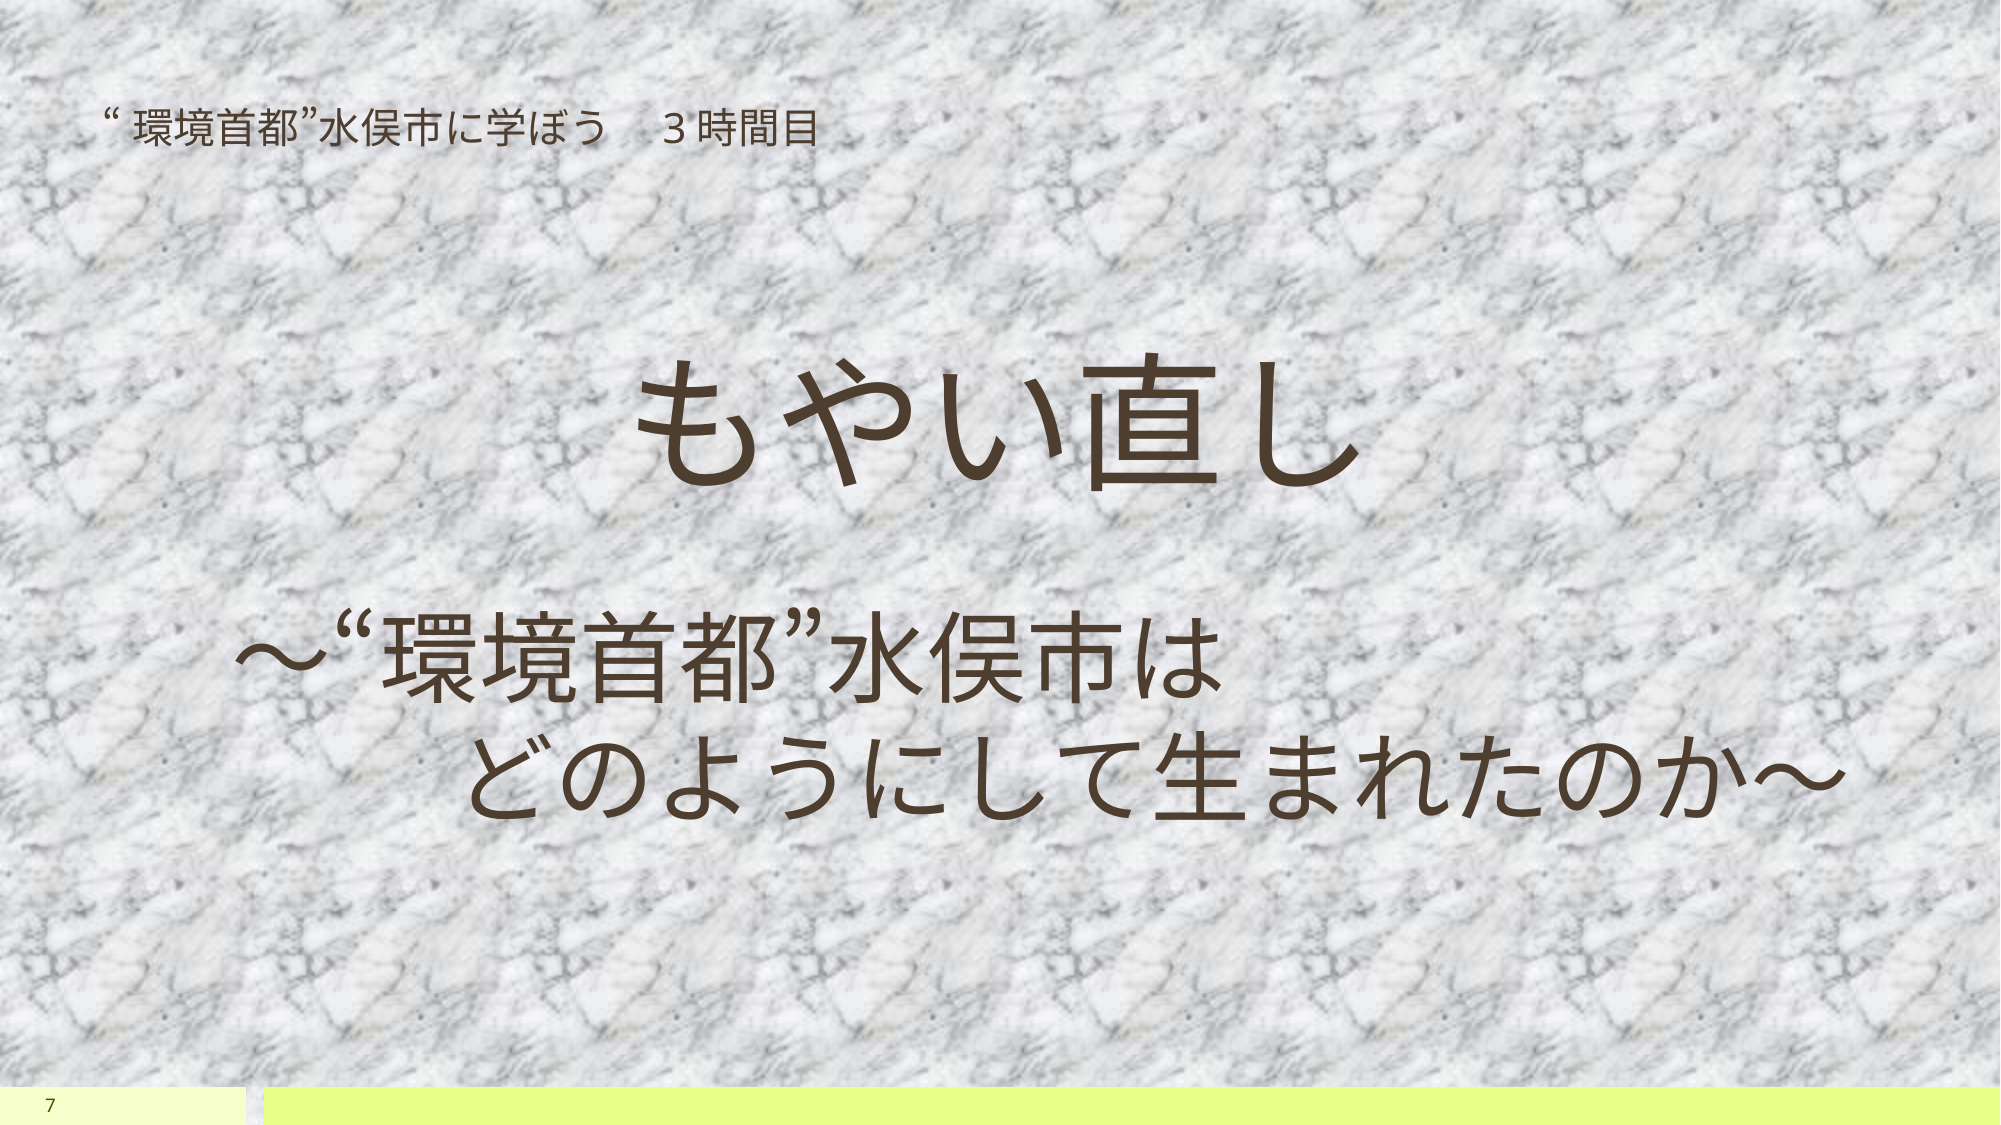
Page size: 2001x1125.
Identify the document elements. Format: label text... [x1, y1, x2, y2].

slide_number 7 [0, 1087, 71, 1125]
text_box もやい直し [610, 322, 1461, 518]
picture [0, 0, 2001, 1125]
text_box “環境首都”水俣市に学ぼう 3時間目 [87, 94, 971, 160]
text_box ～“環境首都”水俣市は どのようにして生まれたのか～ [217, 588, 1930, 843]
